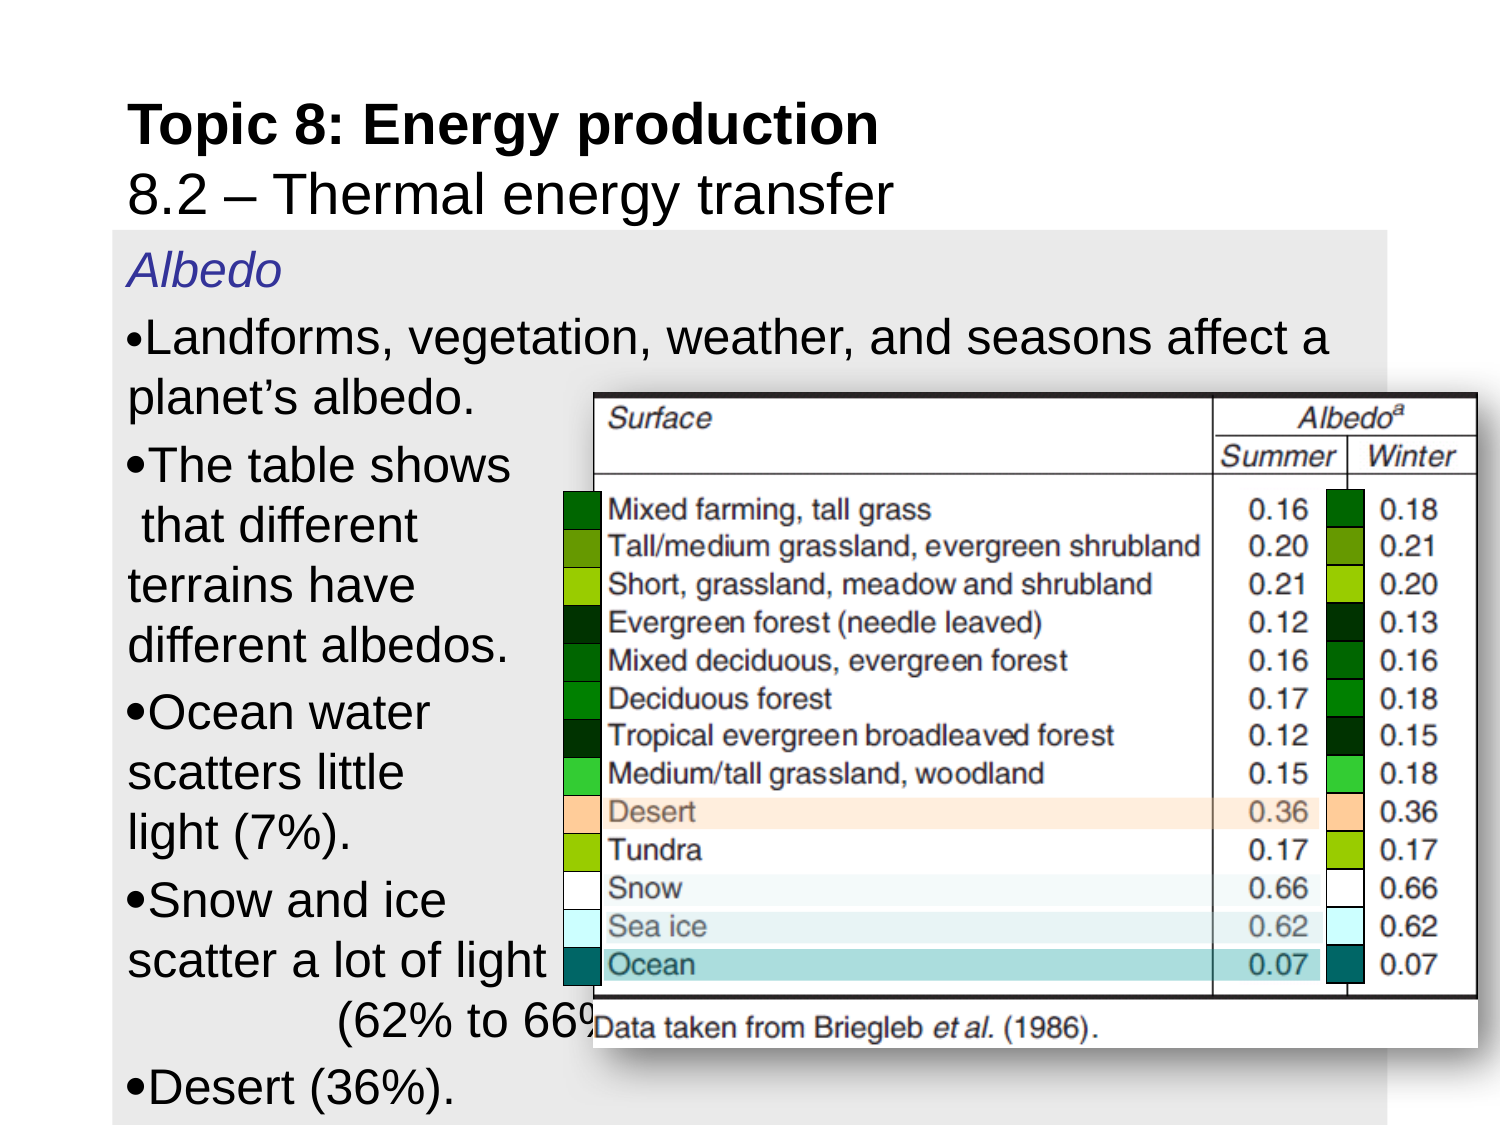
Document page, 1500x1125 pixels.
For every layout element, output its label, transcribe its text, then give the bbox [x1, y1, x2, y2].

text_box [563, 491, 602, 986]
title Topic 8: Energy production 8.2 – Thermal energy transfer [112, 87, 1388, 225]
text_box Albedo Landforms, vegetation, weather, and seasons affect a planet’s albedo. The table shows that different terrains have different albedos. Ocean water scatters little light (7%). Snow and ice scatter a lot of light (62% to 66%). Desert (36%). [112, 229, 1388, 1125]
picture [592, 392, 1478, 1049]
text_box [1326, 489, 1365, 984]
